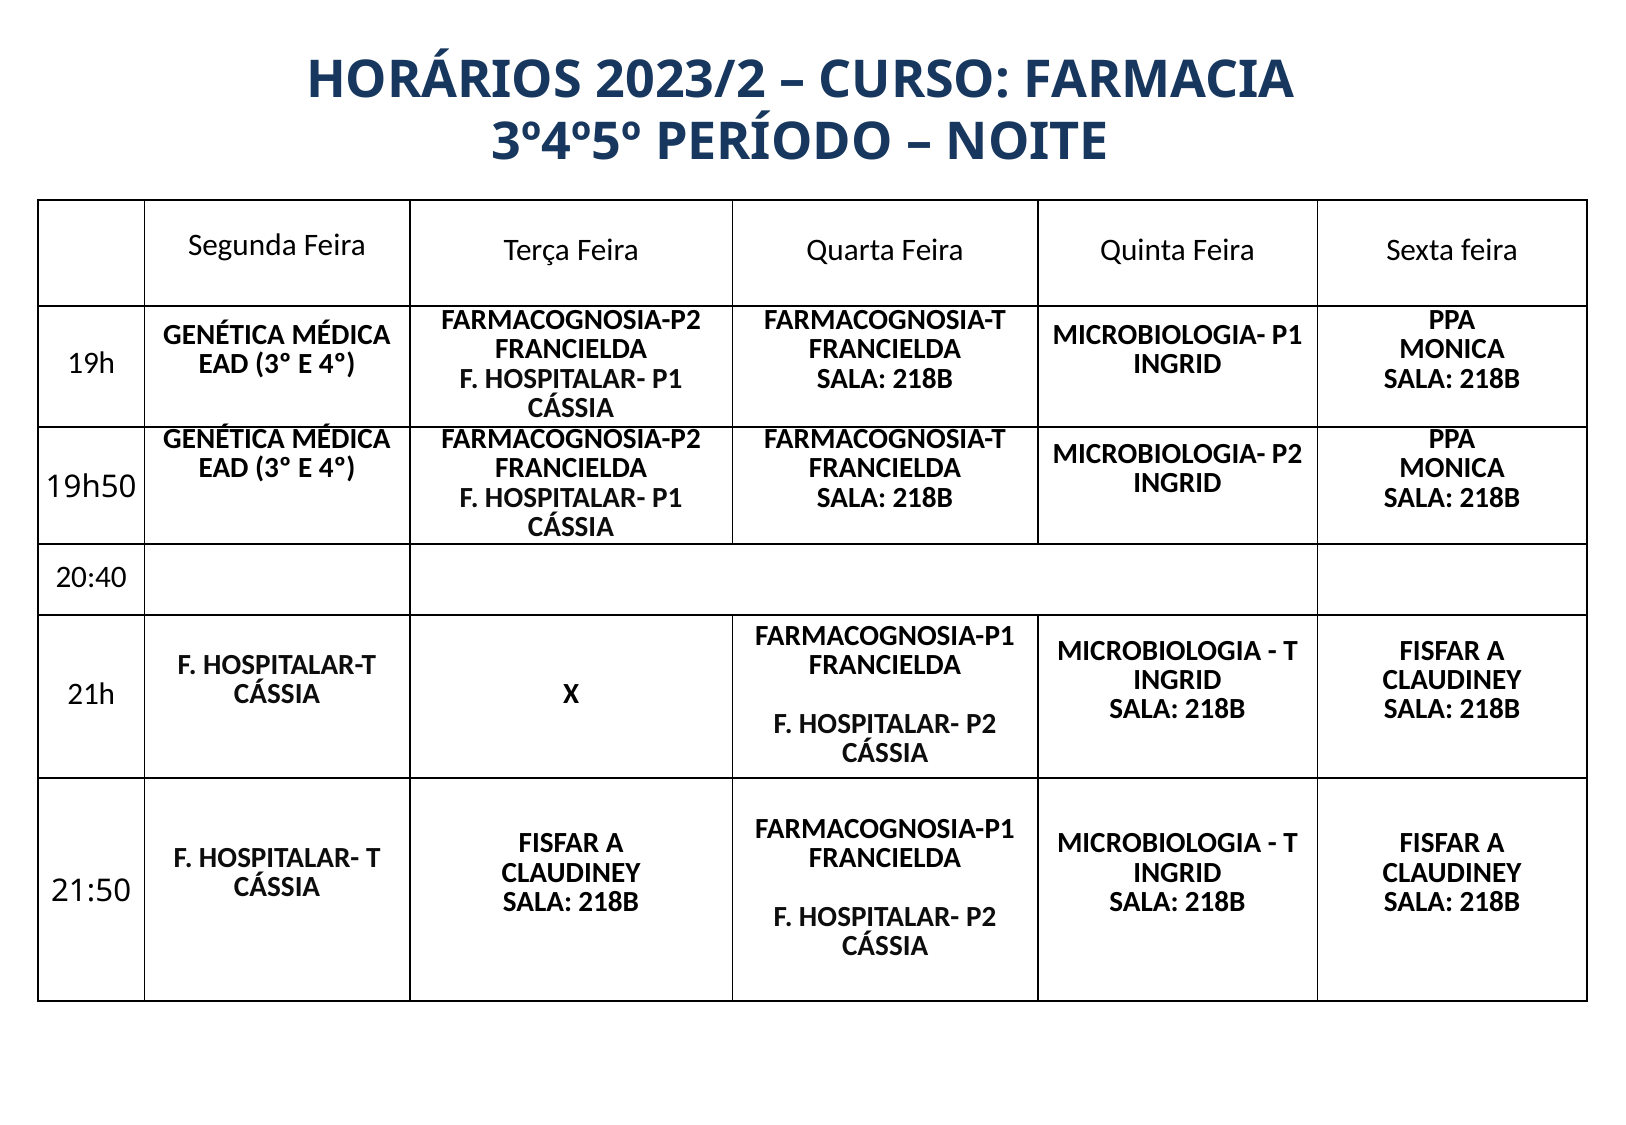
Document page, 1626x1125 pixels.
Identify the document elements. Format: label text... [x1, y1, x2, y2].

table_cell PPA MONICA SALA: 218B [1318, 307, 1586, 426]
table_cell FARMACOGNOSIA-P1 FRANCIELDA F. HOSPITALAR- P2 CÁSSIA [733, 779, 1037, 1000]
table_cell [411, 545, 1317, 614]
table_cell F. HOSPITALAR- T CÁSSIA [145, 779, 409, 1000]
table_cell X [411, 616, 732, 777]
table_cell GENÉTICA MÉDICA EAD (3º E 4º) [145, 428, 409, 543]
table_cell PPA MONICA SALA: 218B [1318, 428, 1586, 543]
table_cell FARMACOGNOSIA-P1 FRANCIELDA F. HOSPITALAR- P2 CÁSSIA [733, 616, 1037, 777]
table_cell FISFAR A CLAUDINEY SALA: 218B [1318, 616, 1586, 777]
table_cell FARMACOGNOSIA-P2 FRANCIELDA F. HOSPITALAR- P1 CÁSSIA [411, 428, 732, 543]
table_header [39, 201, 144, 305]
table_header Quarta Feira [733, 201, 1037, 305]
table_cell FARMACOGNOSIA-P2 FRANCIELDA F. HOSPITALAR- P1 CÁSSIA [411, 307, 732, 426]
table_cell 20:40 [39, 545, 144, 614]
table_cell 21:50 [39, 779, 144, 1000]
table_cell MICROBIOLOGIA - T INGRID SALA: 218B [1039, 779, 1317, 1000]
table_cell MICROBIOLOGIA- P1 INGRID [1039, 307, 1317, 426]
table_cell [1318, 545, 1586, 614]
table_cell MICROBIOLOGIA- P2 INGRID [1039, 428, 1317, 543]
table_header Segunda Feira [145, 201, 409, 305]
table_cell 19h [39, 307, 144, 426]
table_cell GENÉTICA MÉDICA EAD (3º E 4º) [145, 307, 409, 426]
table_cell FARMACOGNOSIA-T FRANCIELDA SALA: 218B [733, 307, 1037, 426]
table_cell FISFAR A CLAUDINEY SALA: 218B [411, 779, 732, 1000]
table_cell 19h50 [39, 428, 144, 543]
table_cell [145, 545, 409, 614]
table_cell FARMACOGNOSIA-T FRANCIELDA SALA: 218B [733, 428, 1037, 543]
table_cell 21h [39, 616, 144, 777]
table_header Terça Feira [411, 201, 732, 305]
table_cell FISFAR A CLAUDINEY SALA: 218B [1318, 779, 1586, 1000]
table_header Quinta Feira [1039, 201, 1317, 305]
text_box HORÁRIOS 2023/2 – CURSO: FARMACIA 3º4º5º período – noite [44, 37, 1557, 180]
table_cell F. HOSPITALAR-T CÁSSIA [145, 616, 409, 777]
table_header Sexta feira [1318, 201, 1586, 305]
table_cell MICROBIOLOGIA - T INGRID SALA: 218B [1039, 616, 1317, 777]
